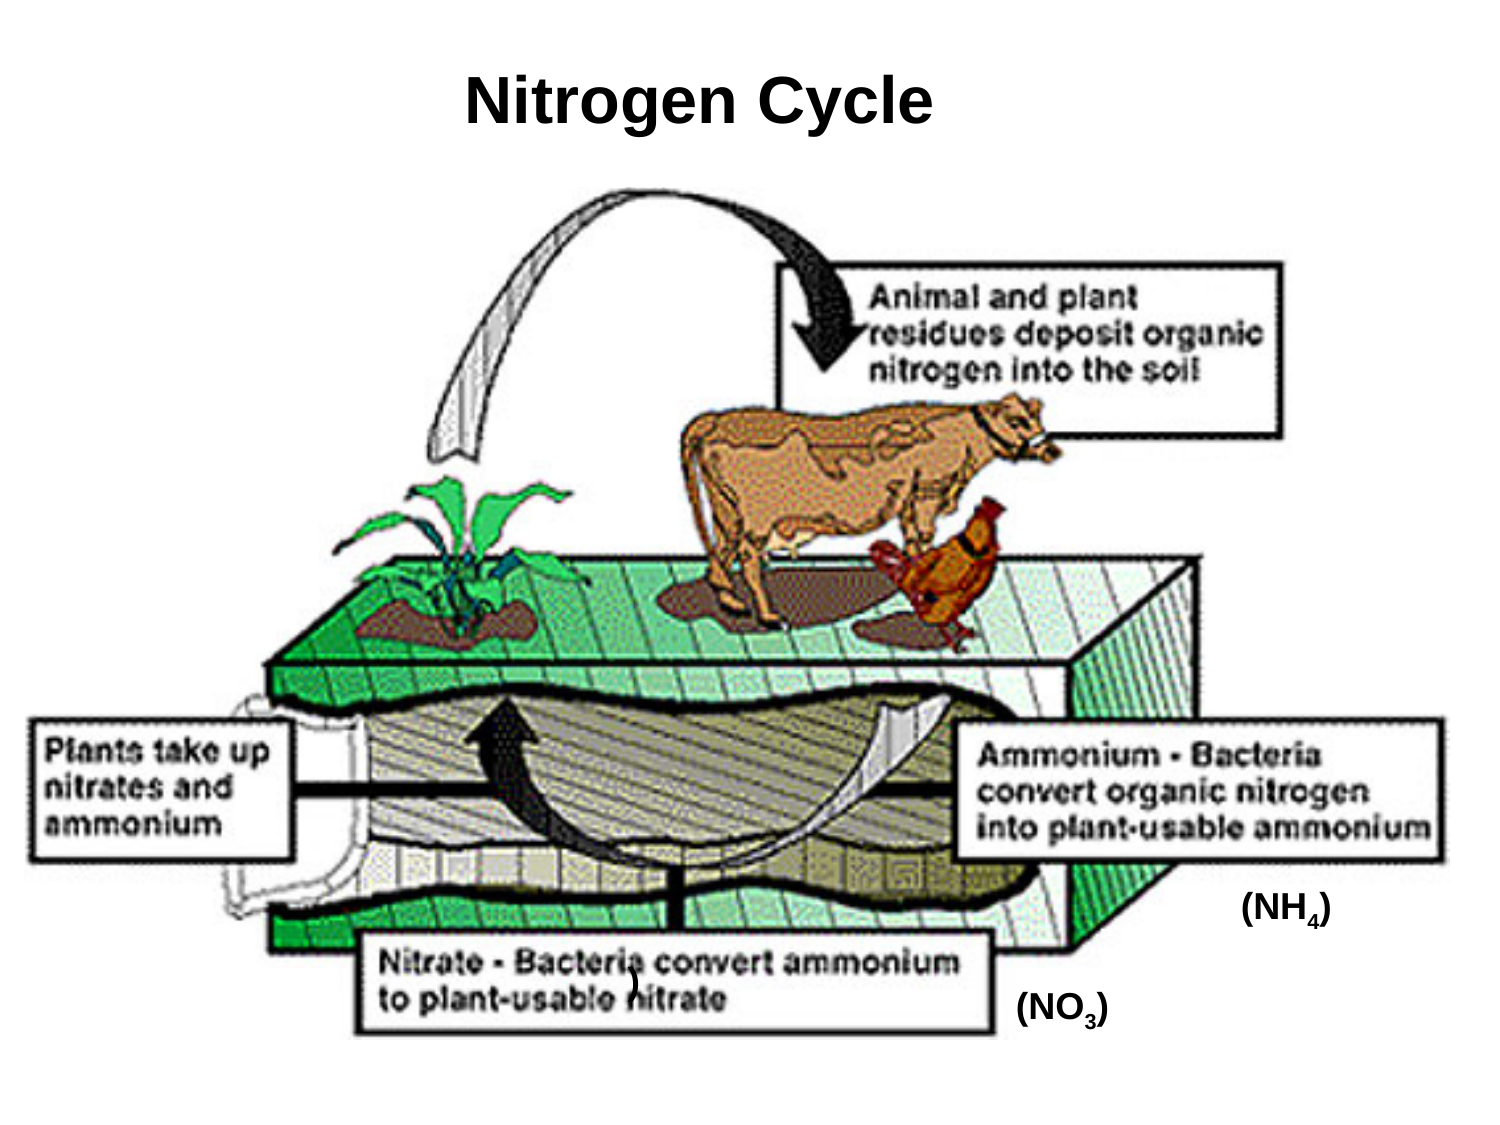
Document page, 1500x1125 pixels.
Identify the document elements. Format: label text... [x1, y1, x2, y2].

text_box Nitrogen Cycle [450, 49, 950, 145]
picture [24, 187, 1450, 1040]
